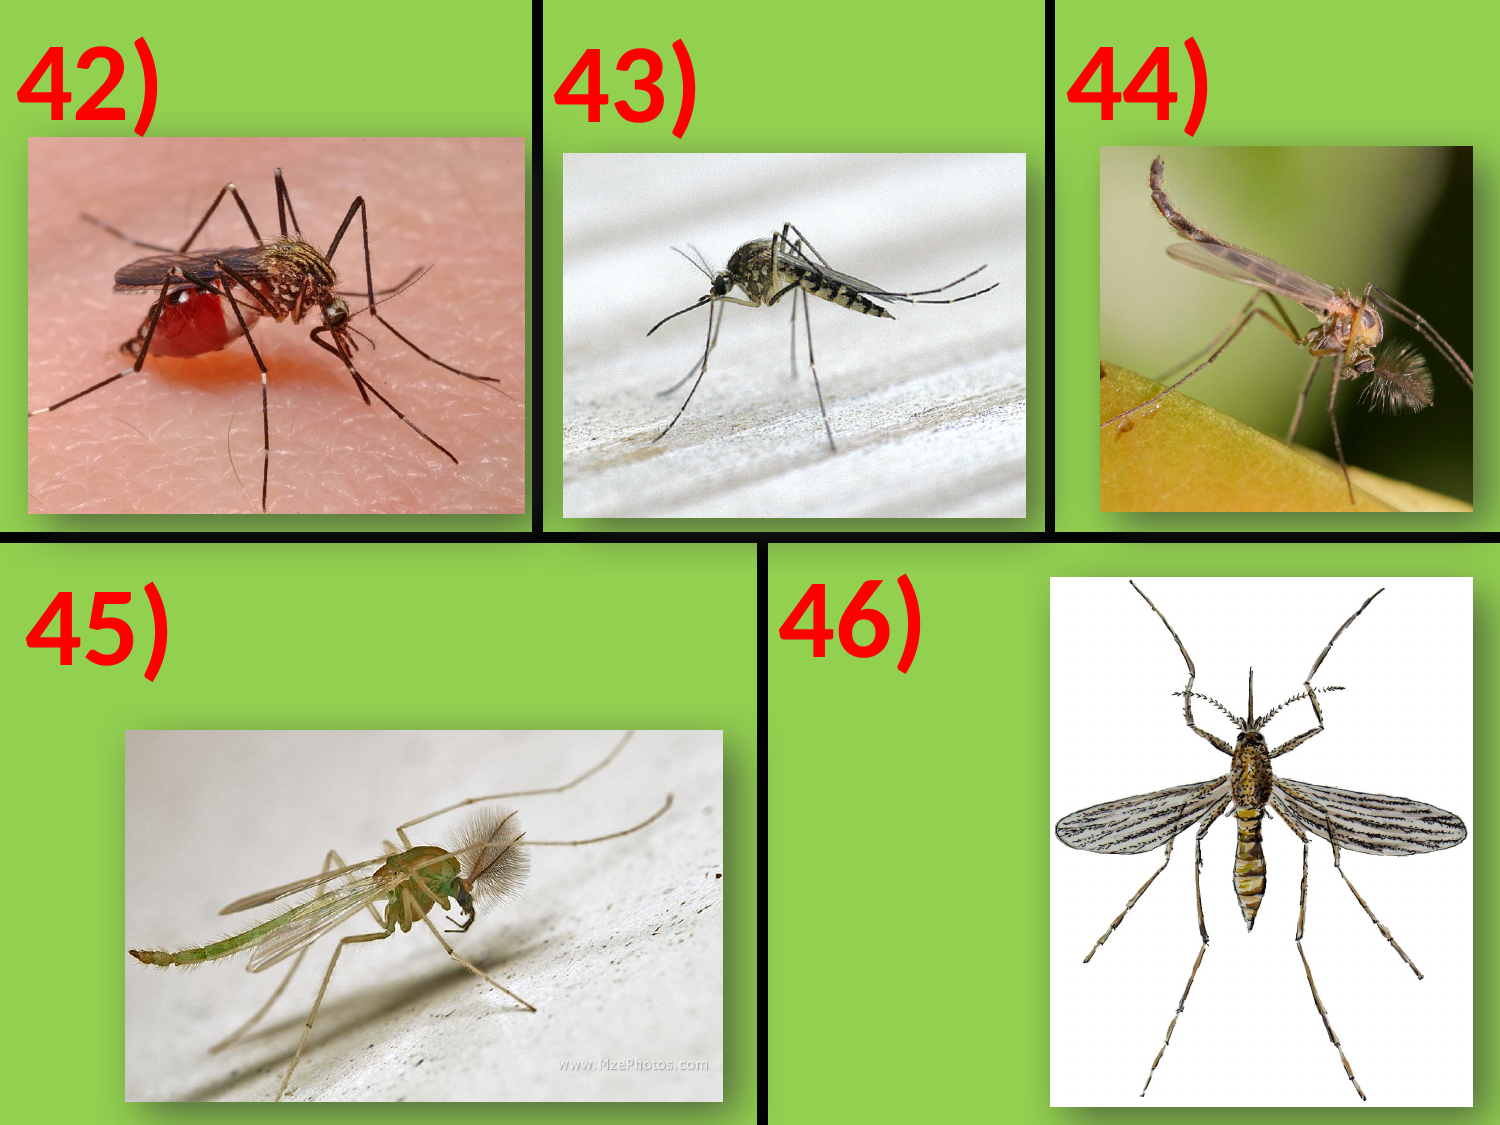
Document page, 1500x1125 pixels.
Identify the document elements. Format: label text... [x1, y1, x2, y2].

picture [1099, 145, 1474, 513]
picture [124, 730, 724, 1102]
picture [562, 153, 1026, 518]
text_box 44) [1051, 0, 1231, 150]
picture [28, 137, 526, 514]
picture [1049, 577, 1474, 1107]
text_box 46) [766, 566, 943, 688]
text_box 45) [10, 547, 190, 696]
text_box 43) [538, 2, 718, 140]
text_box 42) [0, 0, 181, 150]
